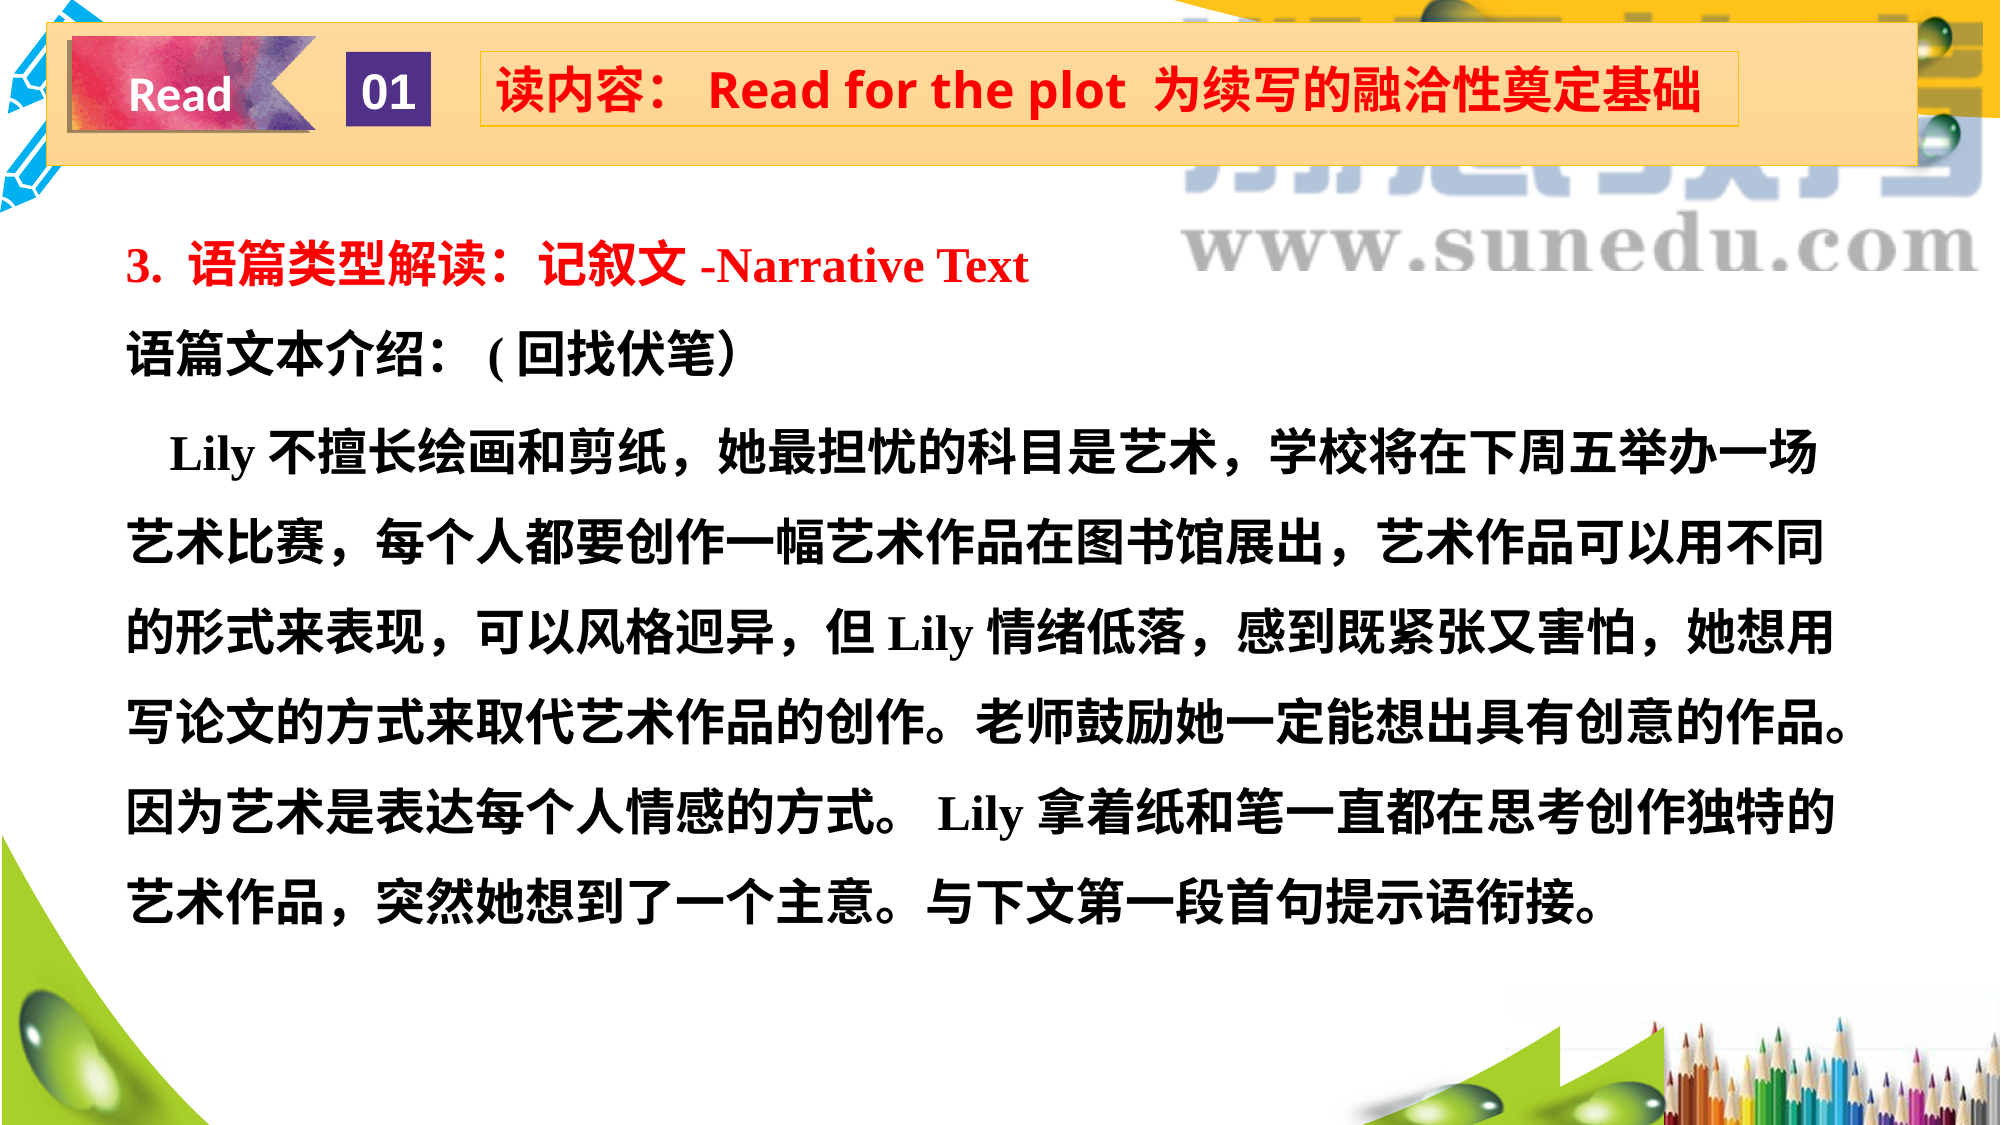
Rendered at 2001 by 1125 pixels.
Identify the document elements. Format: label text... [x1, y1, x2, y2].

picture [1178, 0, 2001, 302]
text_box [46, 22, 1918, 166]
text_box 3. 语篇类型解读：记叙文-Narrative Text 语篇文本介绍：(回找伏笔） Lily不擅长绘画和剪纸，她最担忧的科目是艺术，学校将在下周五举办一场艺术比赛，每个人都要创作一幅艺术作品在图书馆展出，艺术作品可以用不同的形式来表现，可以风格迥异，但Lily情绪低落，感到既紧张又害怕，她想用写论文的方式来取代艺术作品的创作。老师鼓励她一定能想出具有创意的作品。因为艺术是表达每个人情感的方式。Lily拿着纸和笔一直都在思考创作独特的艺术作品，突然她想到了一个主意。与下文第一段首句提示语衔接。 [110, 194, 1853, 938]
picture [0, 888, 197, 1125]
picture [1324, 985, 2000, 1125]
